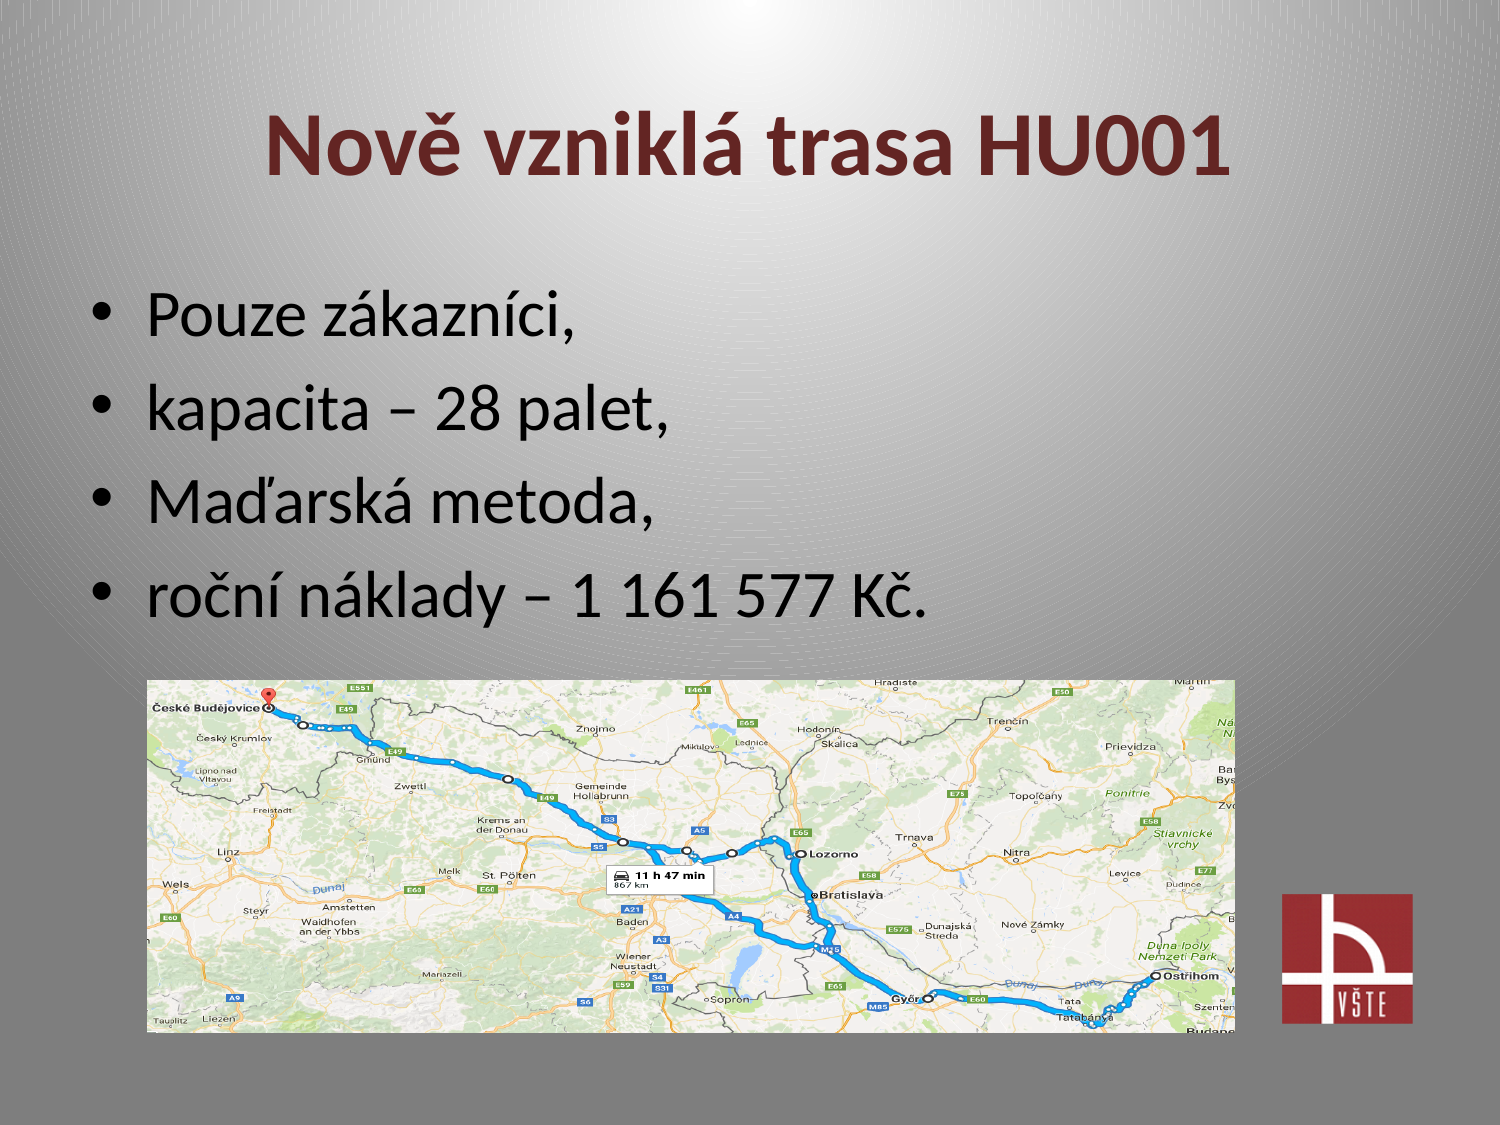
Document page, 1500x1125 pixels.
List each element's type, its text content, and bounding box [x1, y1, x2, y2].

picture [147, 680, 1235, 1033]
list Pouze zákazníci, kapacita – 28 palet, Maďarská metoda, roční náklady – 1 161 577 Kč. [75, 262, 1425, 1005]
title Nově vzniklá trasa HU001 [75, 45, 1425, 233]
picture [1281, 893, 1414, 1025]
